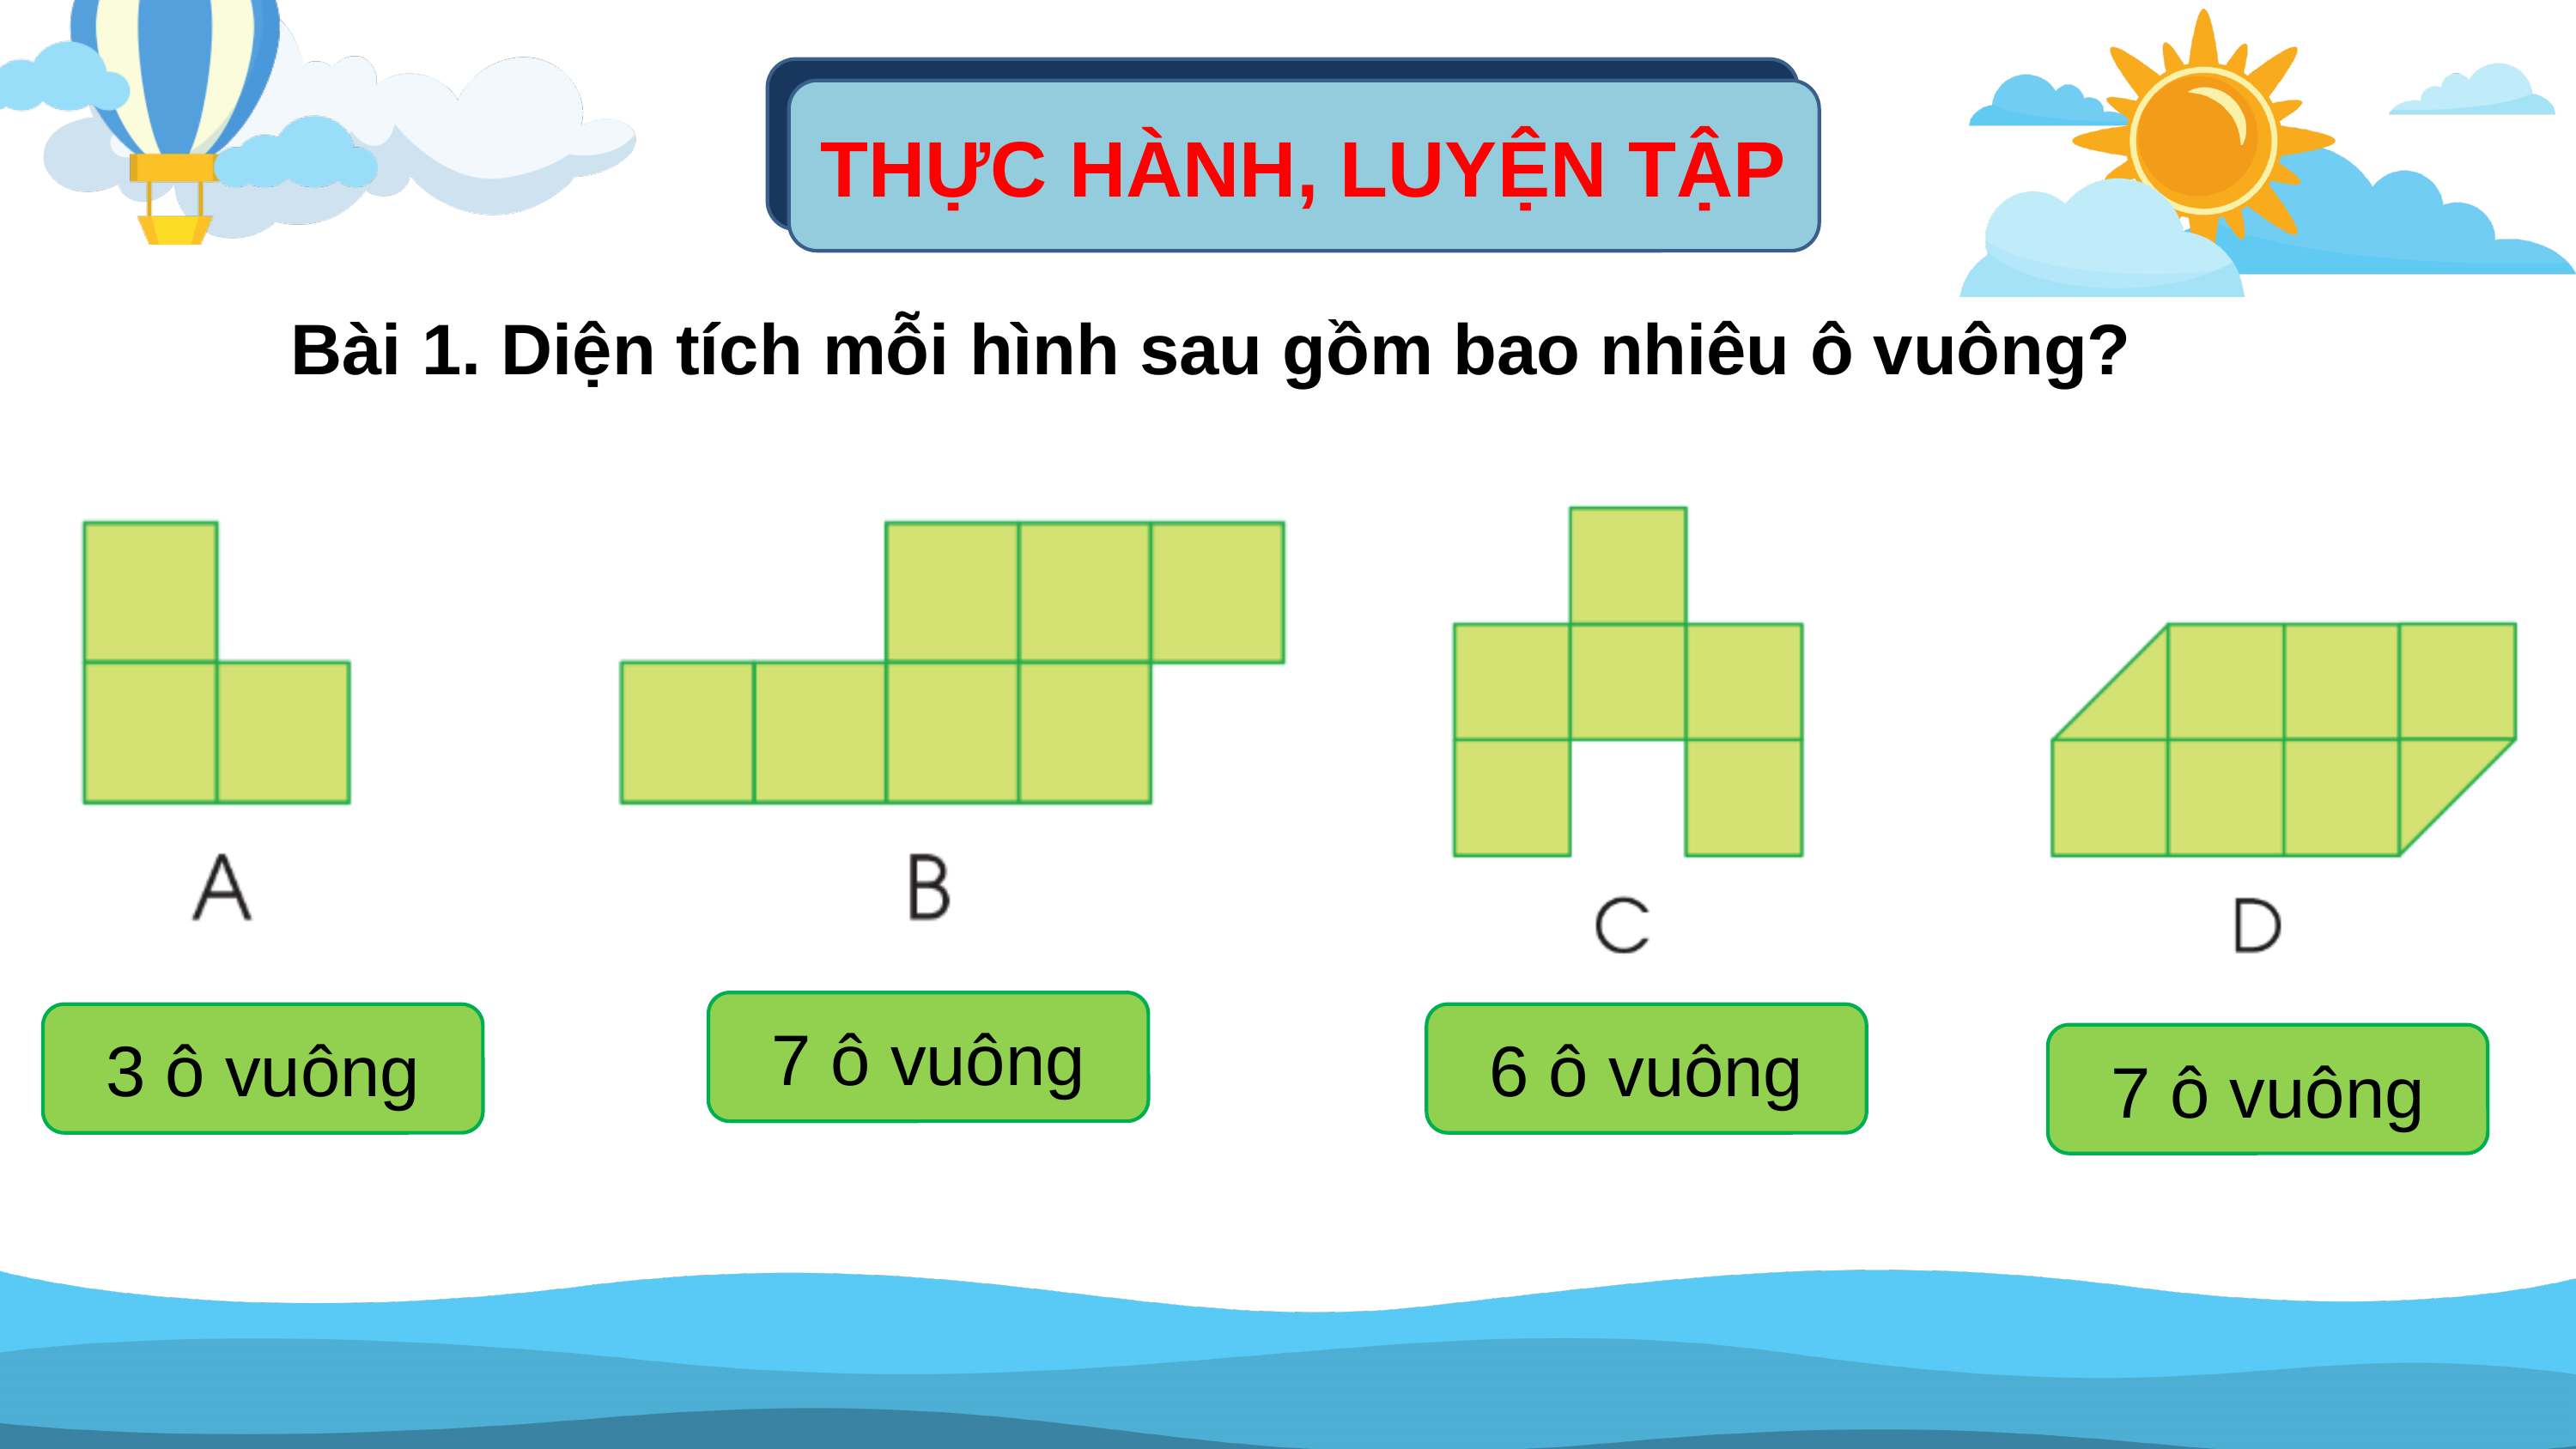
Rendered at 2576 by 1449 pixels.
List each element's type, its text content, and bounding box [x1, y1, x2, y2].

picture [0, 0, 643, 246]
picture [1430, 480, 2544, 986]
text_box 7 ô vuông [2045, 1022, 2490, 1155]
picture [58, 468, 1304, 964]
picture [1959, 9, 2576, 297]
text_box 3 ô vuông [40, 1002, 485, 1135]
text_box Bài 1. Diện tích mỗi hình sau gồm bao nhiêu ô vuông? [277, 296, 2146, 396]
picture [0, 1239, 2576, 1449]
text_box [767, 58, 1820, 252]
text_box 7 ô vuông [706, 991, 1151, 1124]
text_box 6 ô vuông [1425, 1002, 1868, 1135]
